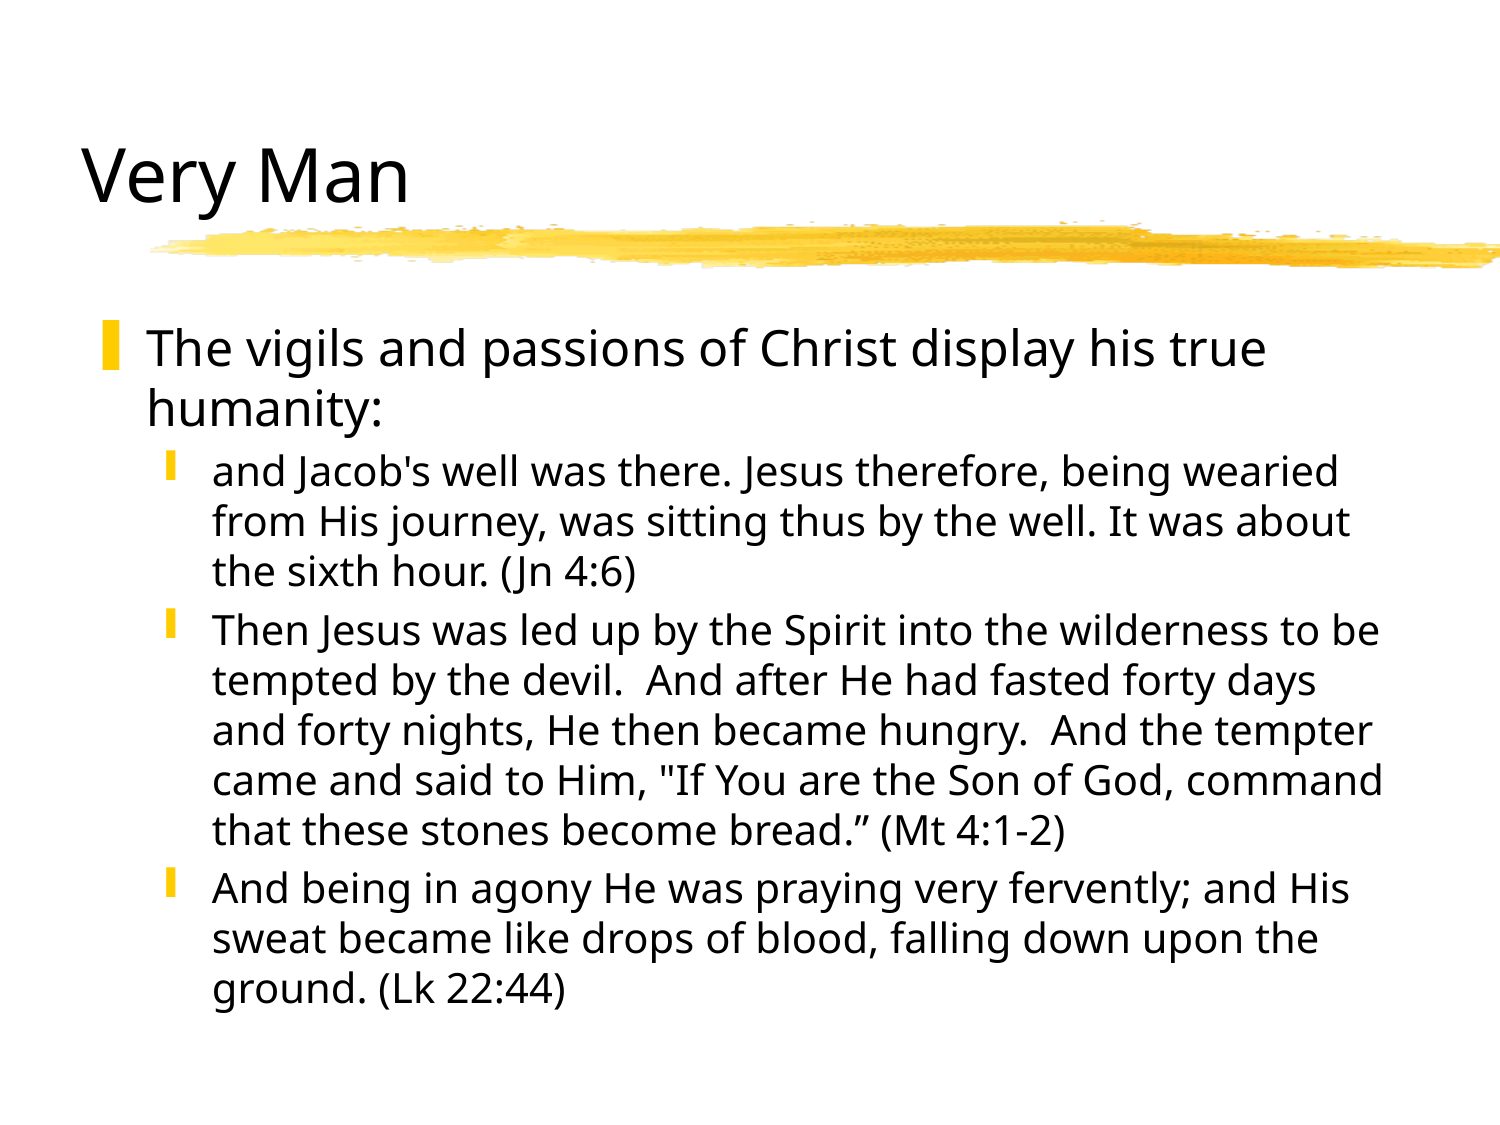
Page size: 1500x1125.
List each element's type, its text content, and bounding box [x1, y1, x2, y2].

picture [150, 215, 1500, 279]
title Very Man [66, 37, 1342, 225]
list The vigils and passions of Christ display his true humanity: and Jacob's well was there. Jesus therefore, being wearied from His journey, was sitting thus by the well. It was about the sixth hour. (Jn 4:6) Then Jesus was led up by the Spirit into the wilderness to be tempted by the devil. And after He had fasted forty days and forty nights, He then became hungry. And the tempter came and said to Him, "If You are the Son of God, command that these stones become bread.” (Mt 4:1-2) And being in agony He was praying very fervently; and His sweat became like drops of blood, falling down upon the ground. (Lk 22:44) [75, 309, 1417, 994]
